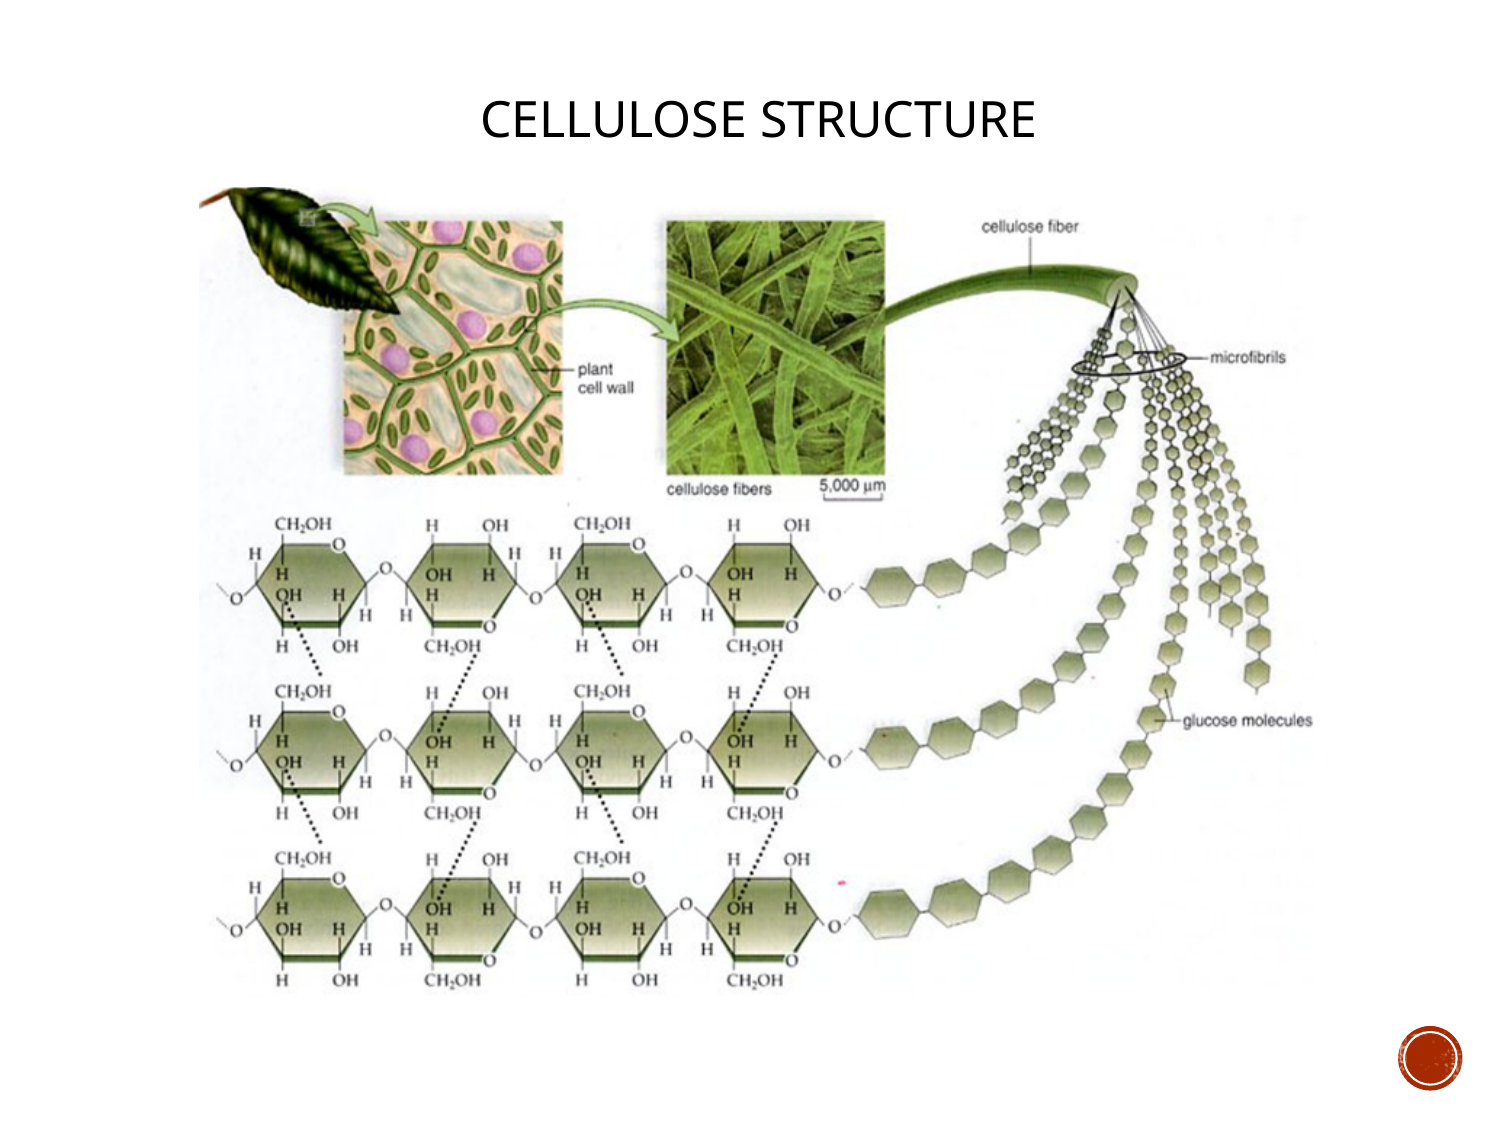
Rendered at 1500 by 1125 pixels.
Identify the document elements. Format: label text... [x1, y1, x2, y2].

picture [199, 187, 1348, 1020]
title Cellulose structure [117, 79, 1388, 164]
